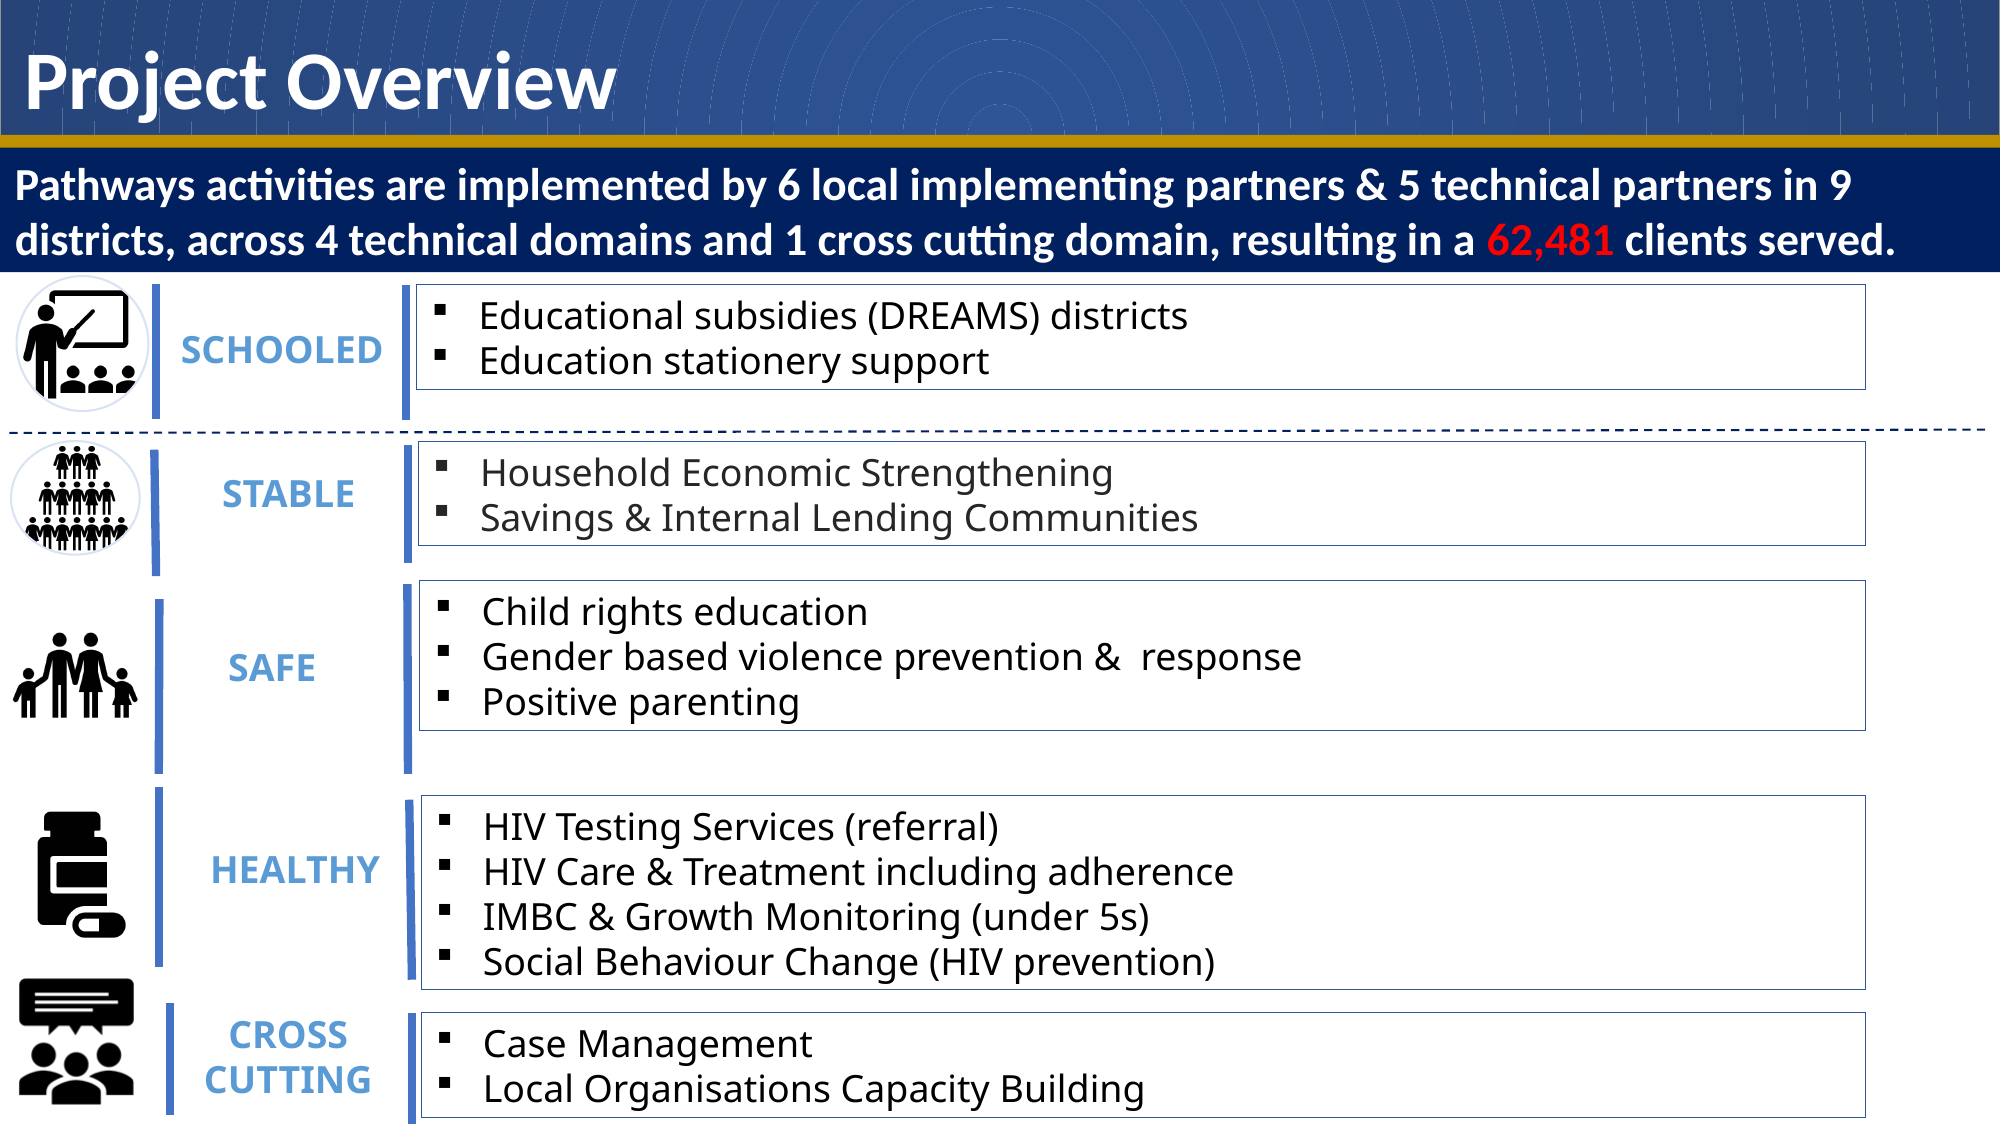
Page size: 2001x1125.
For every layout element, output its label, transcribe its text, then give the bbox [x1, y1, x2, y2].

text_box HEALTHY [170, 839, 406, 899]
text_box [9, 429, 1986, 433]
text_box [15, 274, 150, 413]
text_box [9, 439, 141, 556]
text_box Educational subsidies (DREAMS) districts Education stationery support [416, 284, 1866, 390]
text_box HEALTHY [415, 839, 420, 899]
picture [0, 966, 151, 1117]
text_box HIV Testing Services (referral) HIV Care & Treatment including adherence IMBC & Growth Monitoring (under 5s) Social Behaviour Change (HIV prevention) [421, 795, 1866, 990]
text_box Pathways activities are implemented by 6 local implementing partners & 5 technical partners in 9 districts, across 4 technical domains and 1 cross cutting domain, resulting in a 62,481 clients served. [0, 147, 2000, 273]
text_box Household Economic Strengthening Savings & Internal Lending Communities [418, 441, 1866, 546]
text_box CROSS CUTTING [174, 1003, 408, 1109]
picture [6, 799, 157, 950]
text_box SCHOOLED [160, 319, 402, 379]
text_box SAFE [175, 636, 379, 696]
text_box Case Management Local Organisations Capacity Building [421, 1012, 1866, 1118]
picture [7, 607, 143, 743]
text_box Project Overview [9, 18, 830, 134]
text_box Child rights education Gender based violence prevention & response Positive parenting [419, 580, 1866, 731]
text_box STABLE [176, 462, 402, 523]
